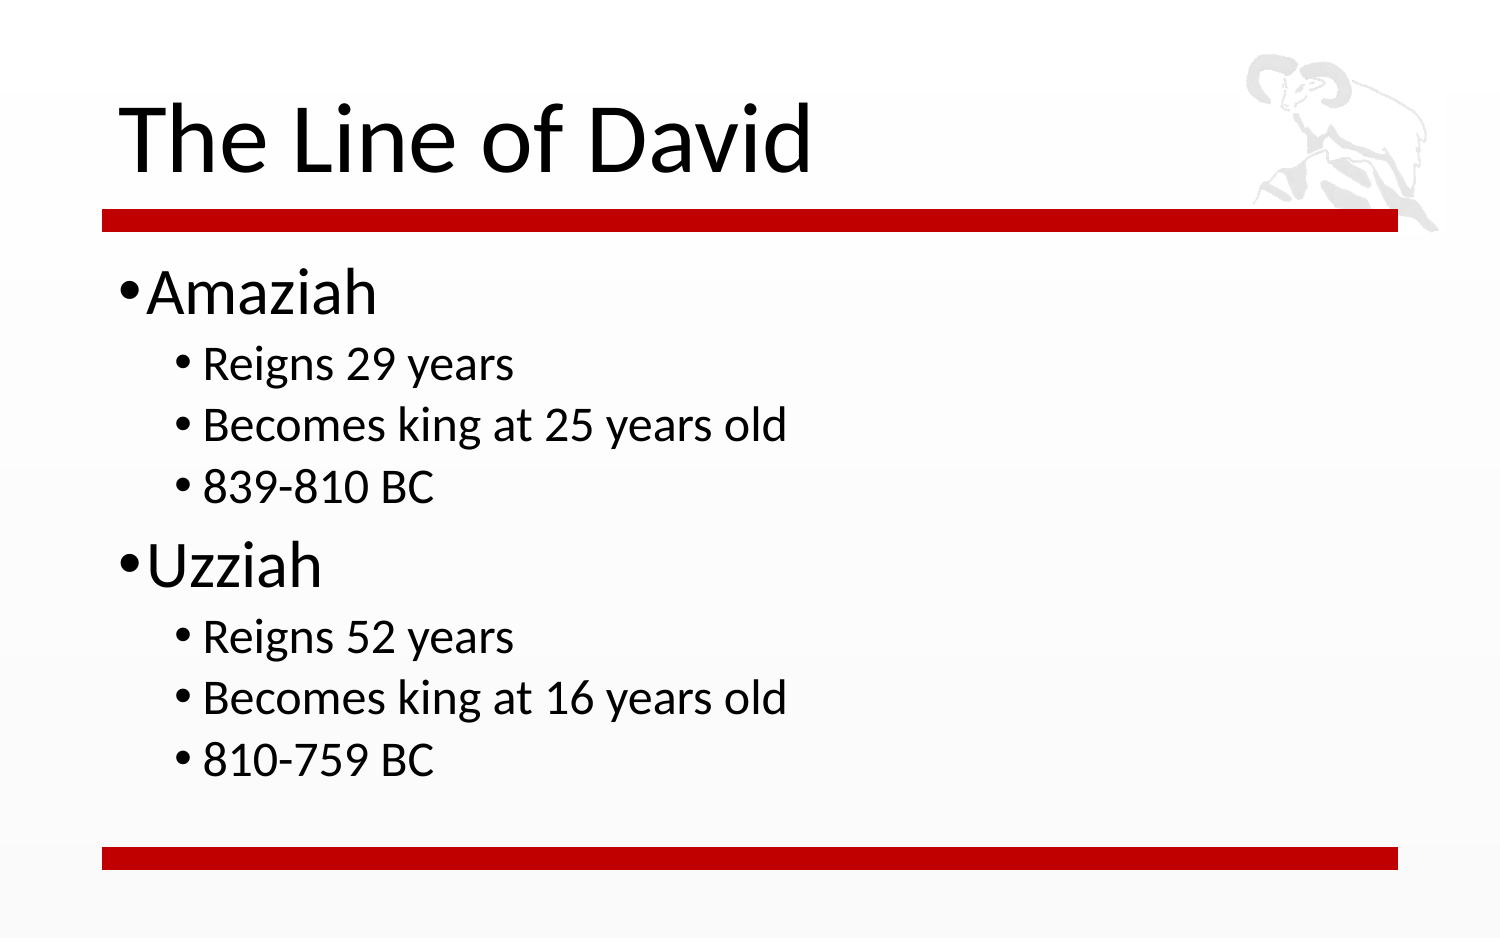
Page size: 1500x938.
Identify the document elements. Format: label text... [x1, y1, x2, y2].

list Amaziah Reigns 29 years Becomes king at 25 years old 839-810 BC Uzziah Reigns 52 years Becomes king at 16 years old 810-759 BC [103, 249, 1397, 845]
title The Line of David [103, 49, 1397, 232]
